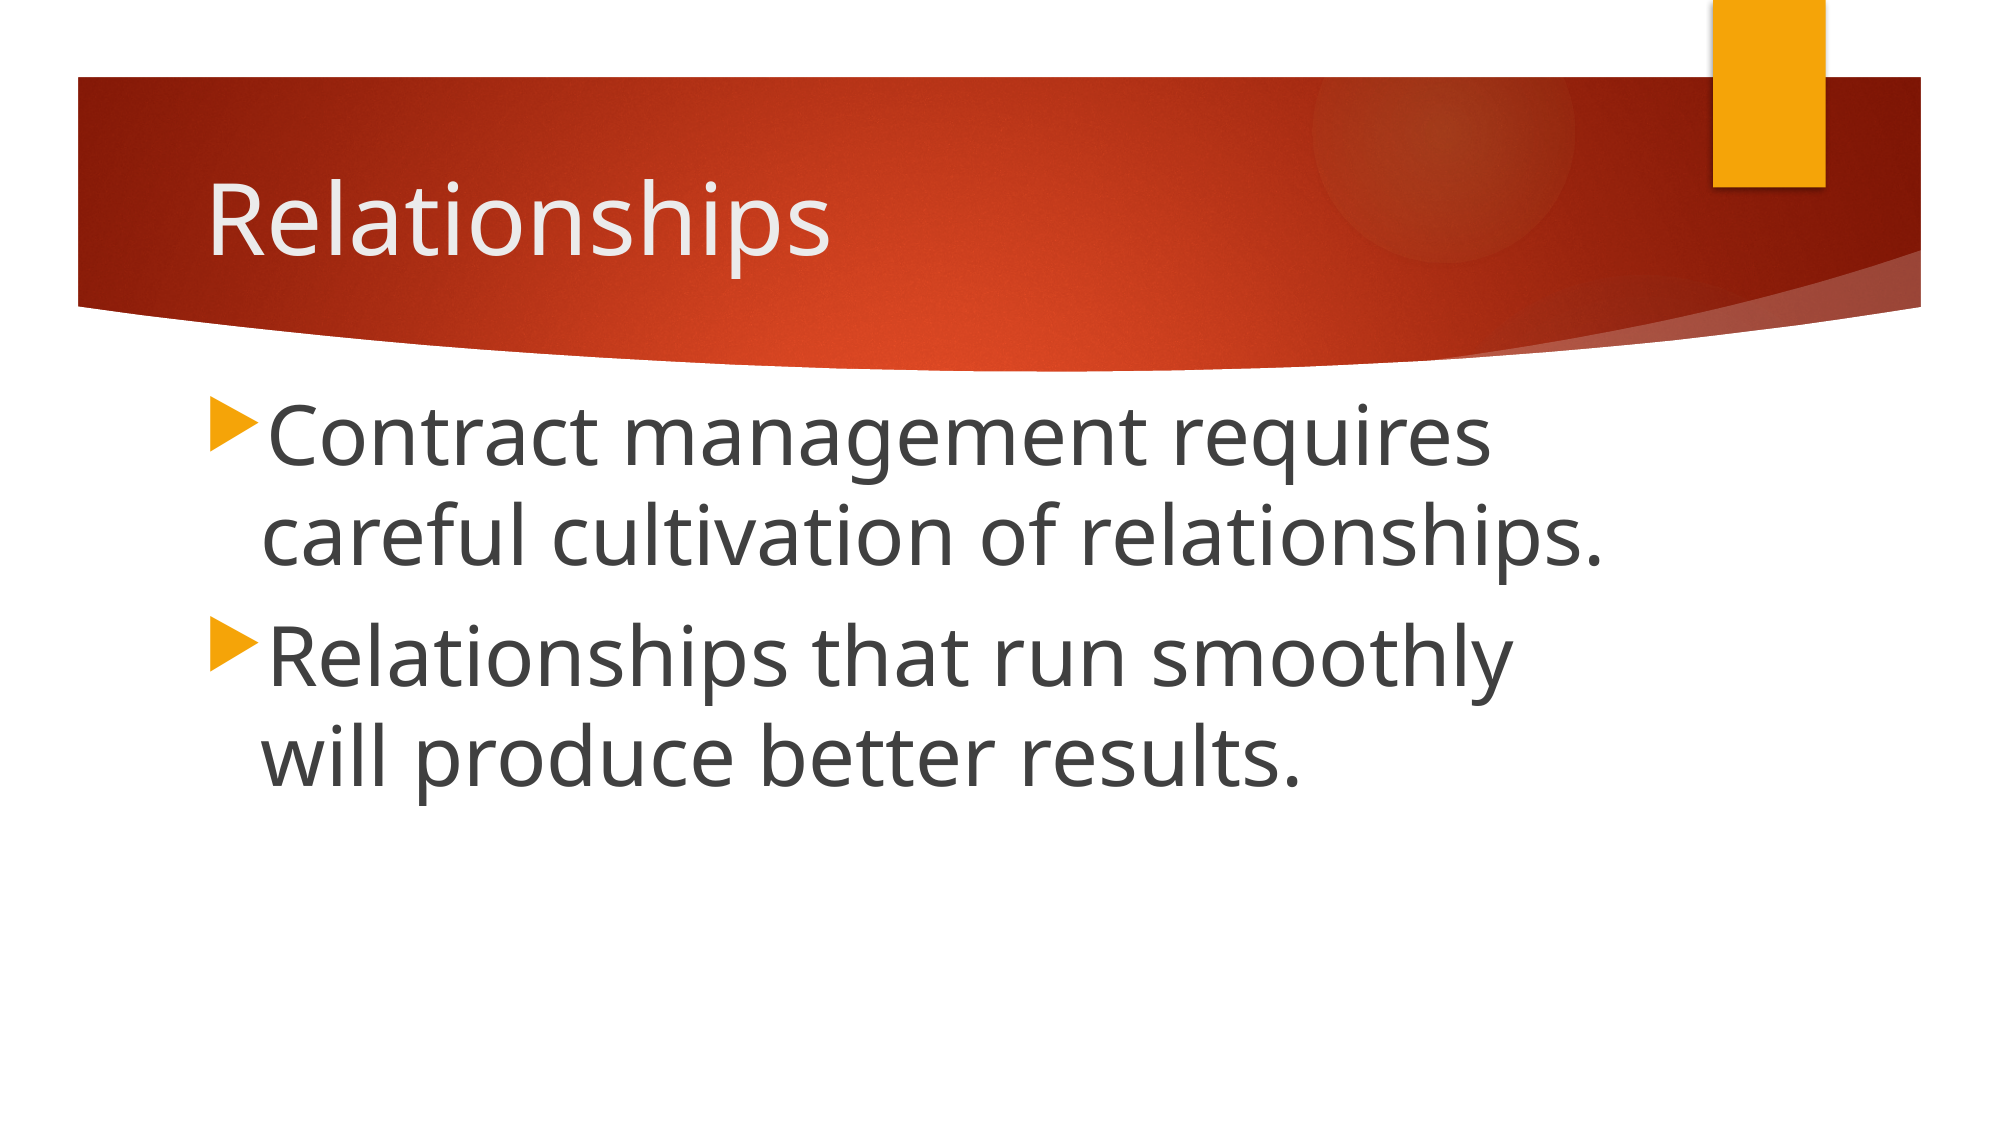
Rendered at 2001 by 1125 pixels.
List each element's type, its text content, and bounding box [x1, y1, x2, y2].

list Contract management requires careful cultivation of relationships. Relationships that run smoothly will produce better results. [189, 375, 1627, 988]
title Relationships [189, 155, 1627, 275]
